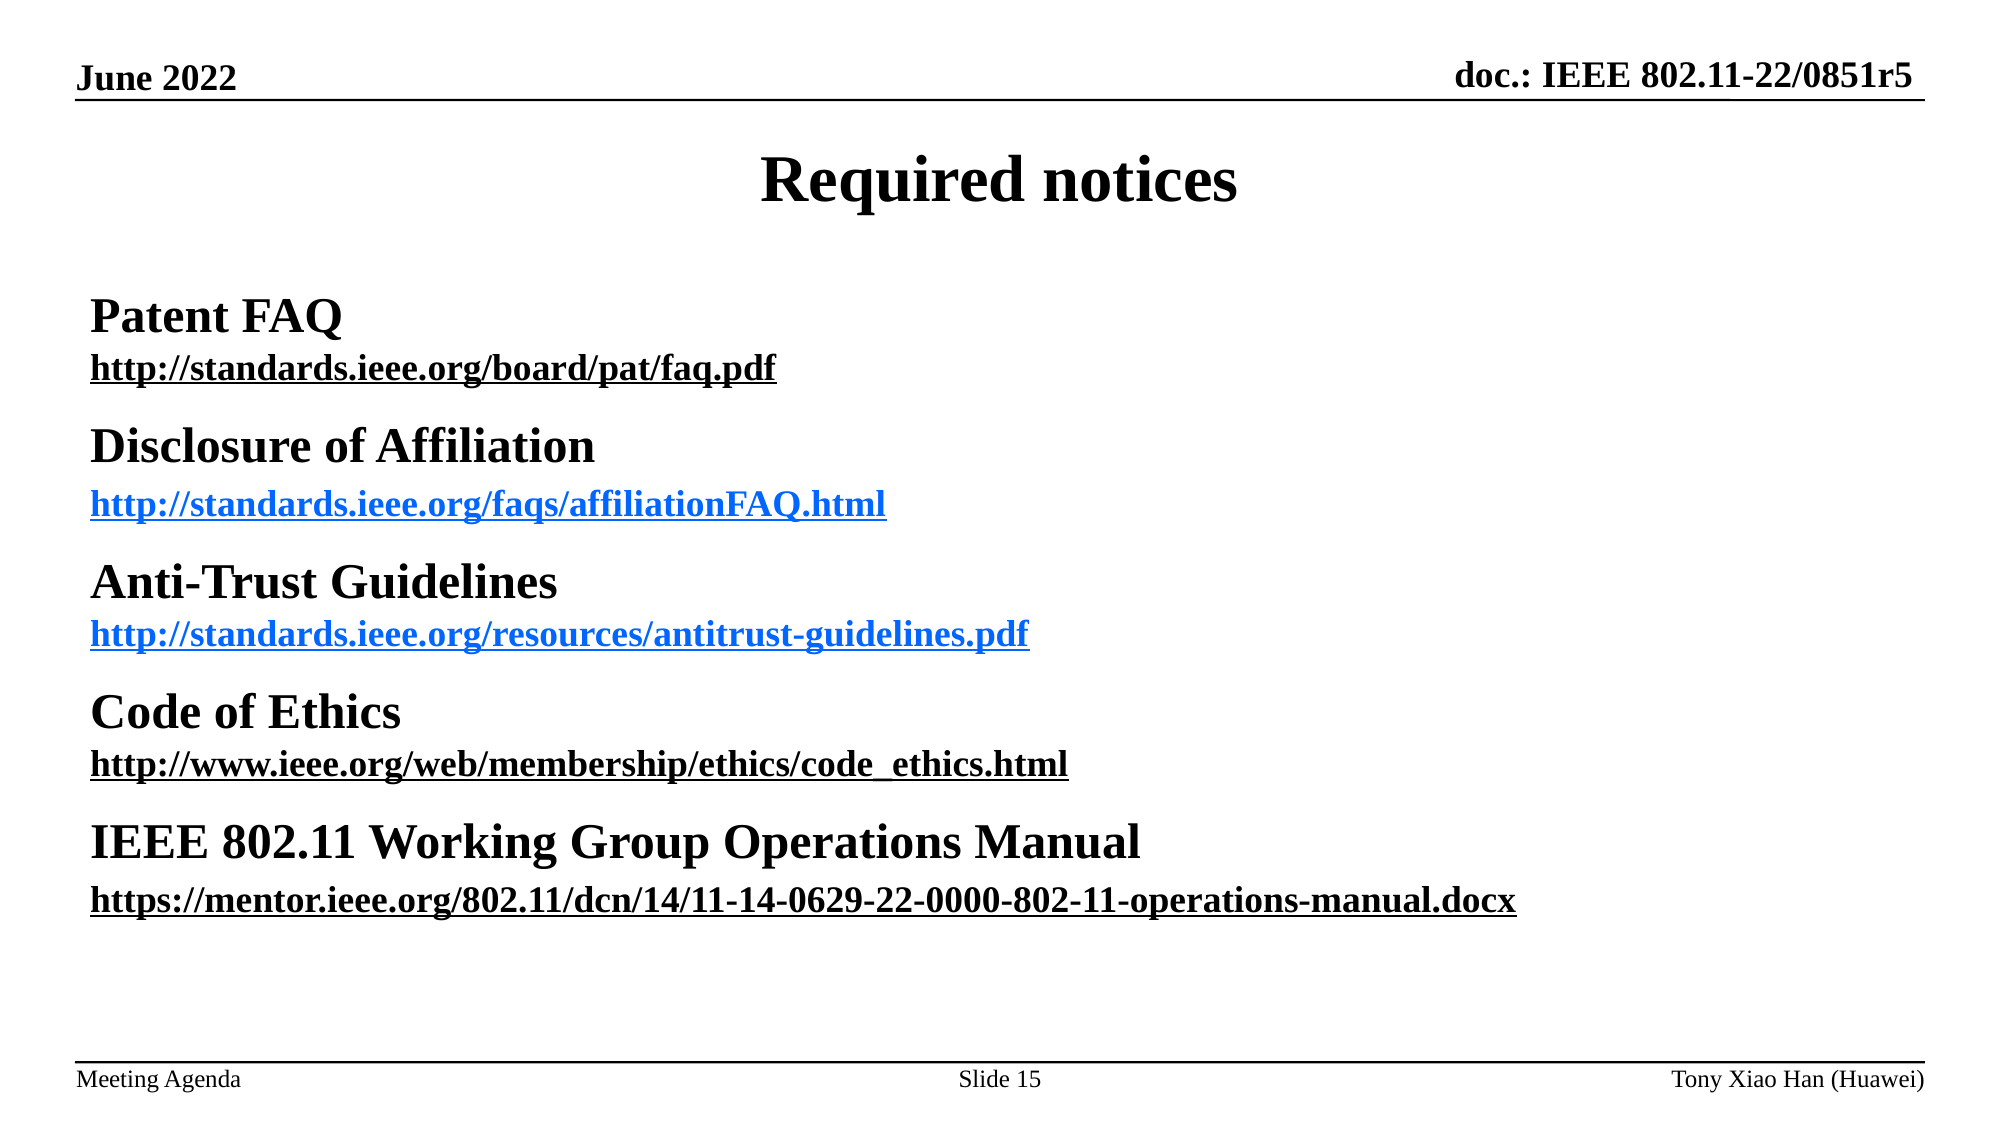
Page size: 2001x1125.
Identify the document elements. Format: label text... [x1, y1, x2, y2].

text_box Required notices [362, 87, 1638, 263]
text_box Patent FAQ http://standards.ieee.org/board/pat/faq.pdf Disclosure of Affiliation http://standards.ieee.org/faqs/affiliationFAQ.html Anti-Trust Guidelines http://standards.ieee.org/resources/antitrust-guidelines.pdf Code of Ethics http://www.ieee.org/web/membership/ethics/code_ethics.html IEEE 802.11 Working Group Operations Manual https://mentor.ieee.org/802.11/dcn/14/11-14-0629-22-0000-802-11-operations-manual.docx [75, 275, 1925, 1050]
